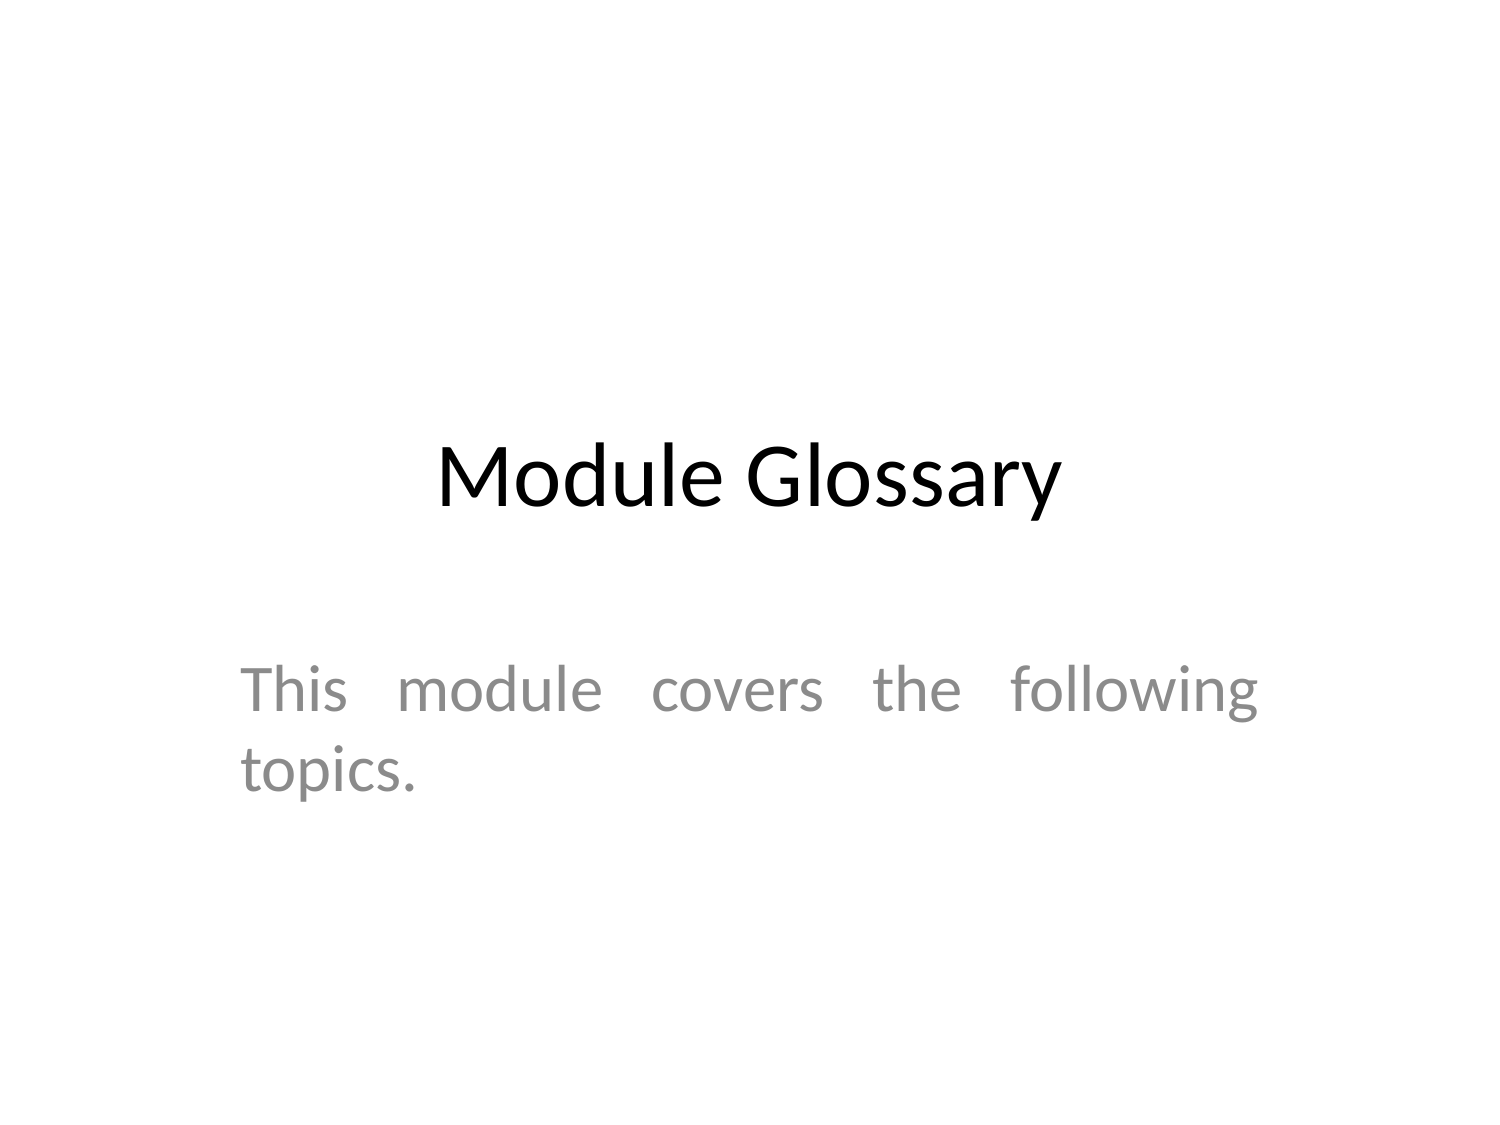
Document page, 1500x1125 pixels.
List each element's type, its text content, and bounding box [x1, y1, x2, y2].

title Module Glossary [112, 349, 1388, 591]
subtitle This module covers the following topics. [225, 637, 1275, 925]
